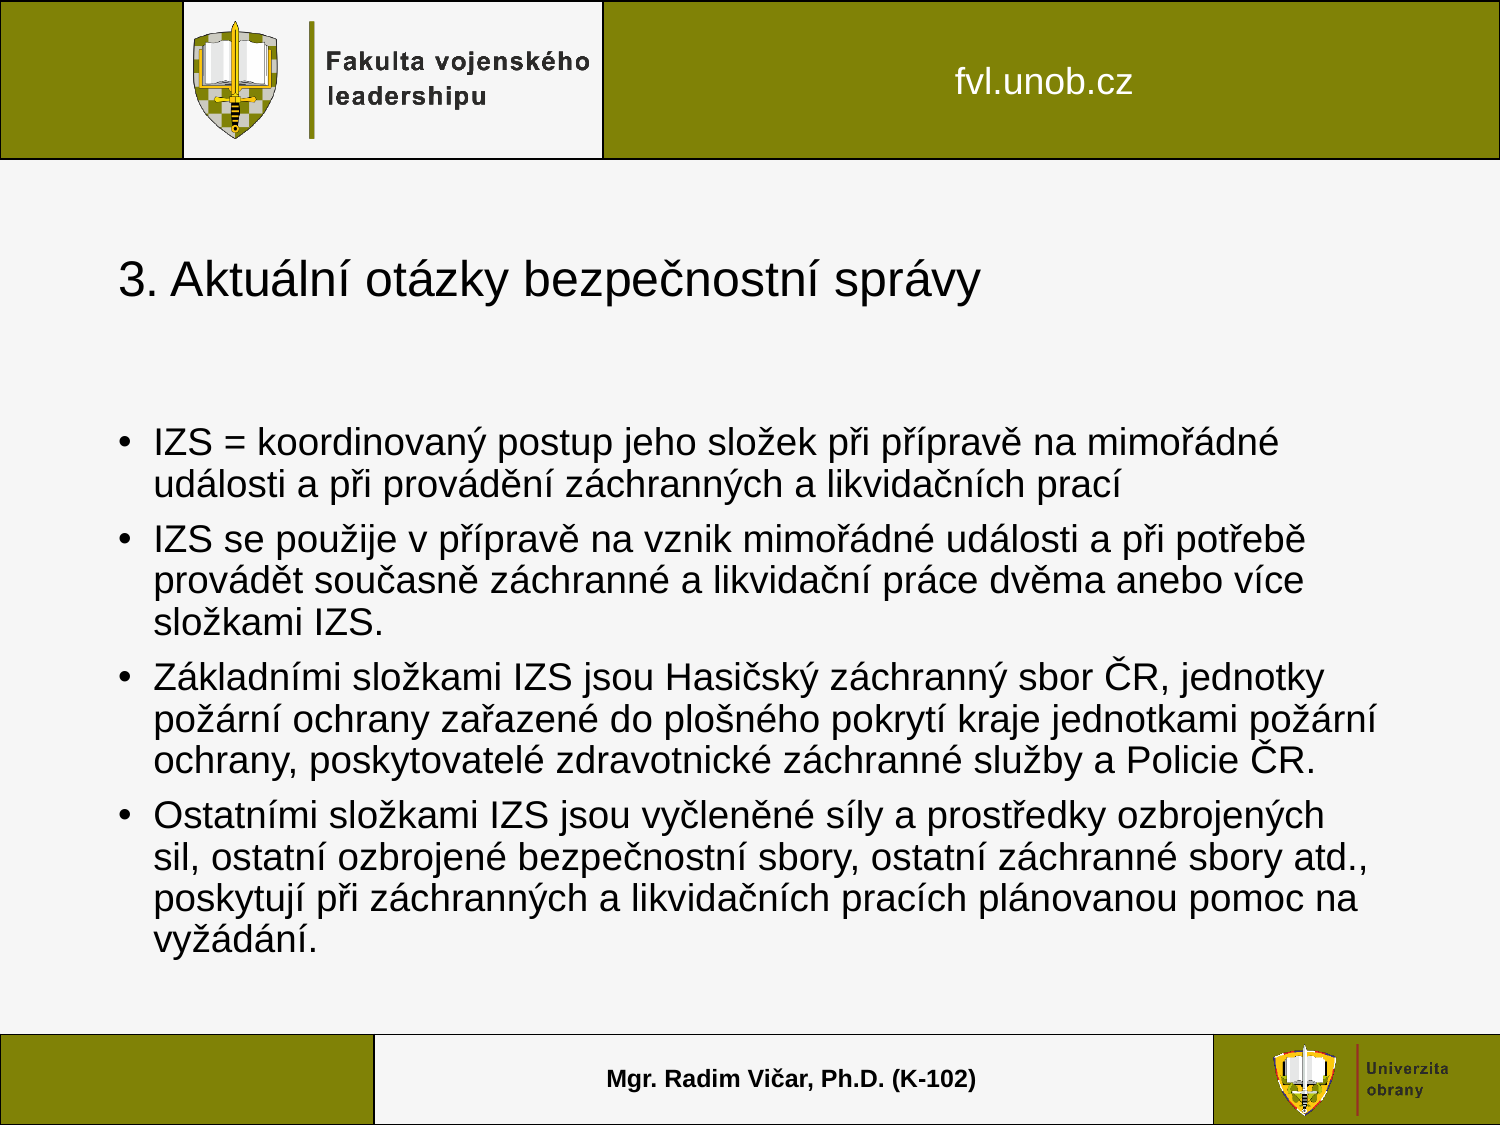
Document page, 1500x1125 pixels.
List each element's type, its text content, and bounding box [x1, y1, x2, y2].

list IZS = koordinovaný postup jeho složek při přípravě na mimořádné události a při provádění záchranných a likvidačních prací IZS se použije v přípravě na vznik mimořádné události a při potřebě provádět současně záchranné a likvidační práce dvěma anebo více složkami IZS. Základními složkami IZS jsou Hasičský záchranný sbor ČR, jednotky požární ochrany zařazené do plošného pokrytí kraje jednotkami požární ochrany, poskytovatelé zdravotnické záchranné služby a Policie ČR. Ostatními složkami IZS jsou vyčleněné síly a prostředky ozbrojených sil, ostatní ozbrojené bezpečnostní sbory, ostatní záchranné sbory atd., poskytují při záchranných a likvidačních pracích plánovanou pomoc na vyžádání. [103, 415, 1397, 1014]
text_box Mgr. Radim Vičar, Ph.D. (K-102) [376, 1048, 1207, 1110]
picture [193, 21, 589, 139]
picture [1273, 1044, 1448, 1116]
title 3. Aktuální otázky bezpečnostní správy [103, 171, 1397, 389]
